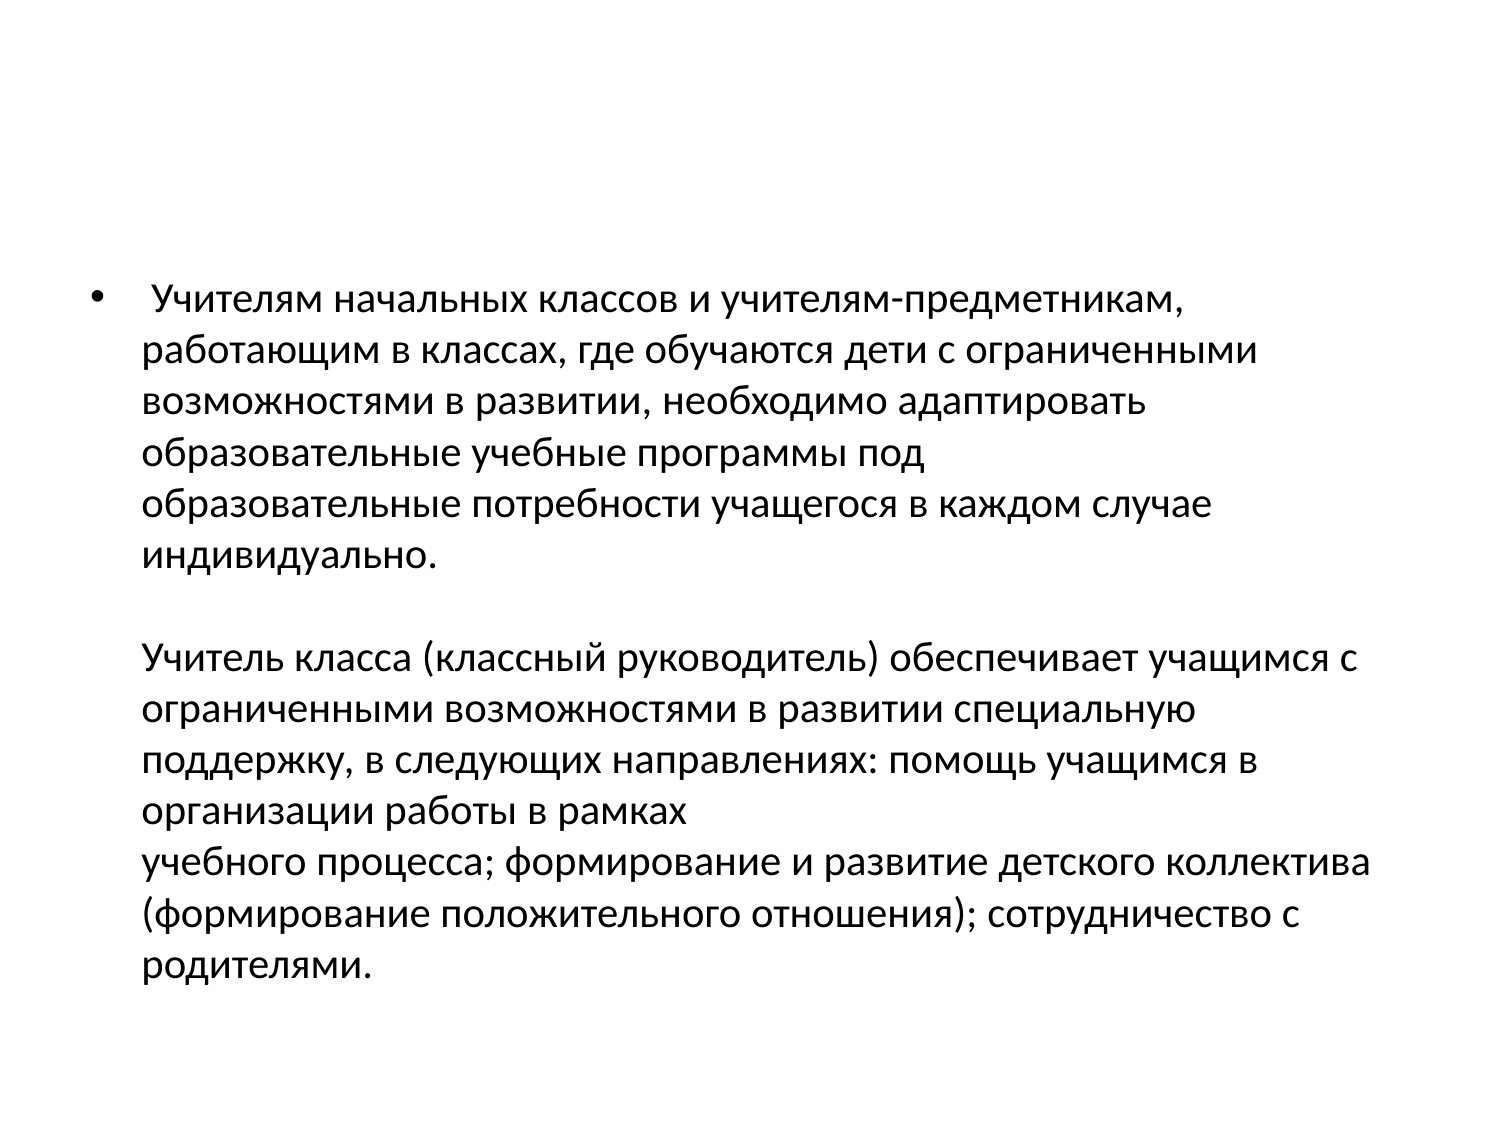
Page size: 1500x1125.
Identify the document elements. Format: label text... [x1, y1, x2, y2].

list Учителям начальных классов и учителям-предметникам, работающим в классах, где обучаются дети с ограниченными возможностями в развитии, необходимо адаптировать образовательные учебные программы под образовательные потребности учащегося в каждом случае индивидуально. Учитель класса (классный руководитель) обеспечивает учащимся с ограниченными возможностями в развитии специальную поддержку, в следующих направлениях: помощь учащимся в организации работы в рамках учебного процесса; формирование и развитие детского коллектива (формирование положительного отношения); сотрудничество с родителями. [75, 262, 1425, 1005]
